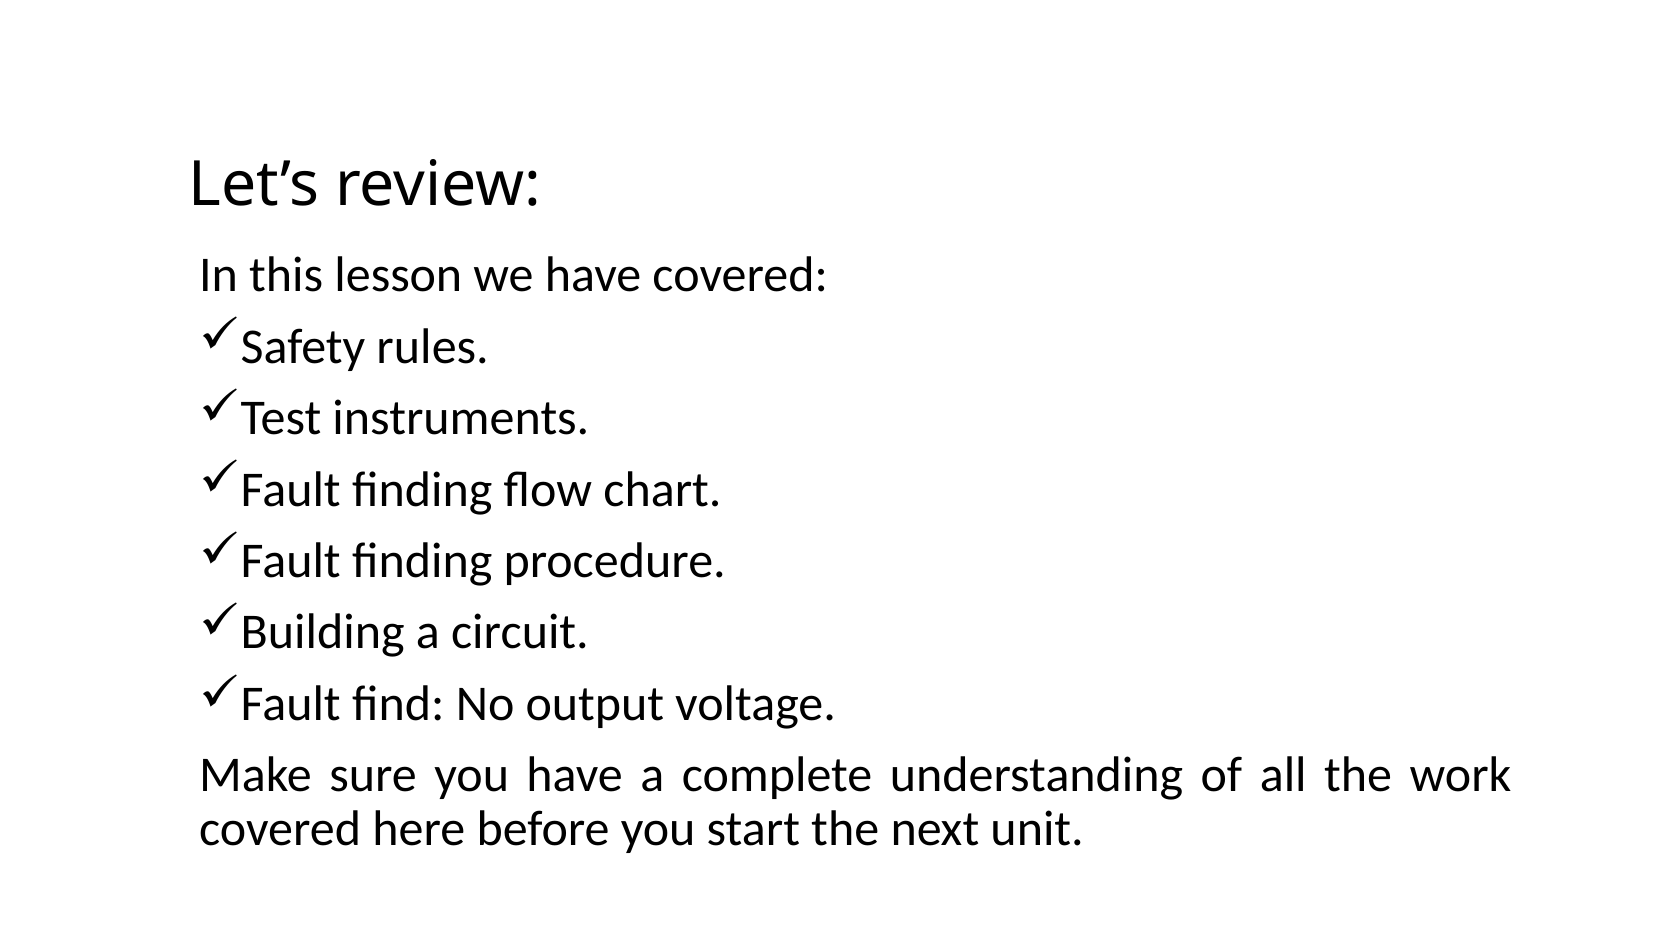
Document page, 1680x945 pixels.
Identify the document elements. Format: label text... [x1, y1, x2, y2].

list In this lesson we have covered: Safety rules. Test instruments. Fault finding flow chart. Fault finding procedure. Building a circuit. Fault find: No output voltage. Make sure you have a complete understanding of all the work covered here before you start the next unit. [184, 241, 1527, 945]
title Let’s review: [173, 105, 1433, 265]
